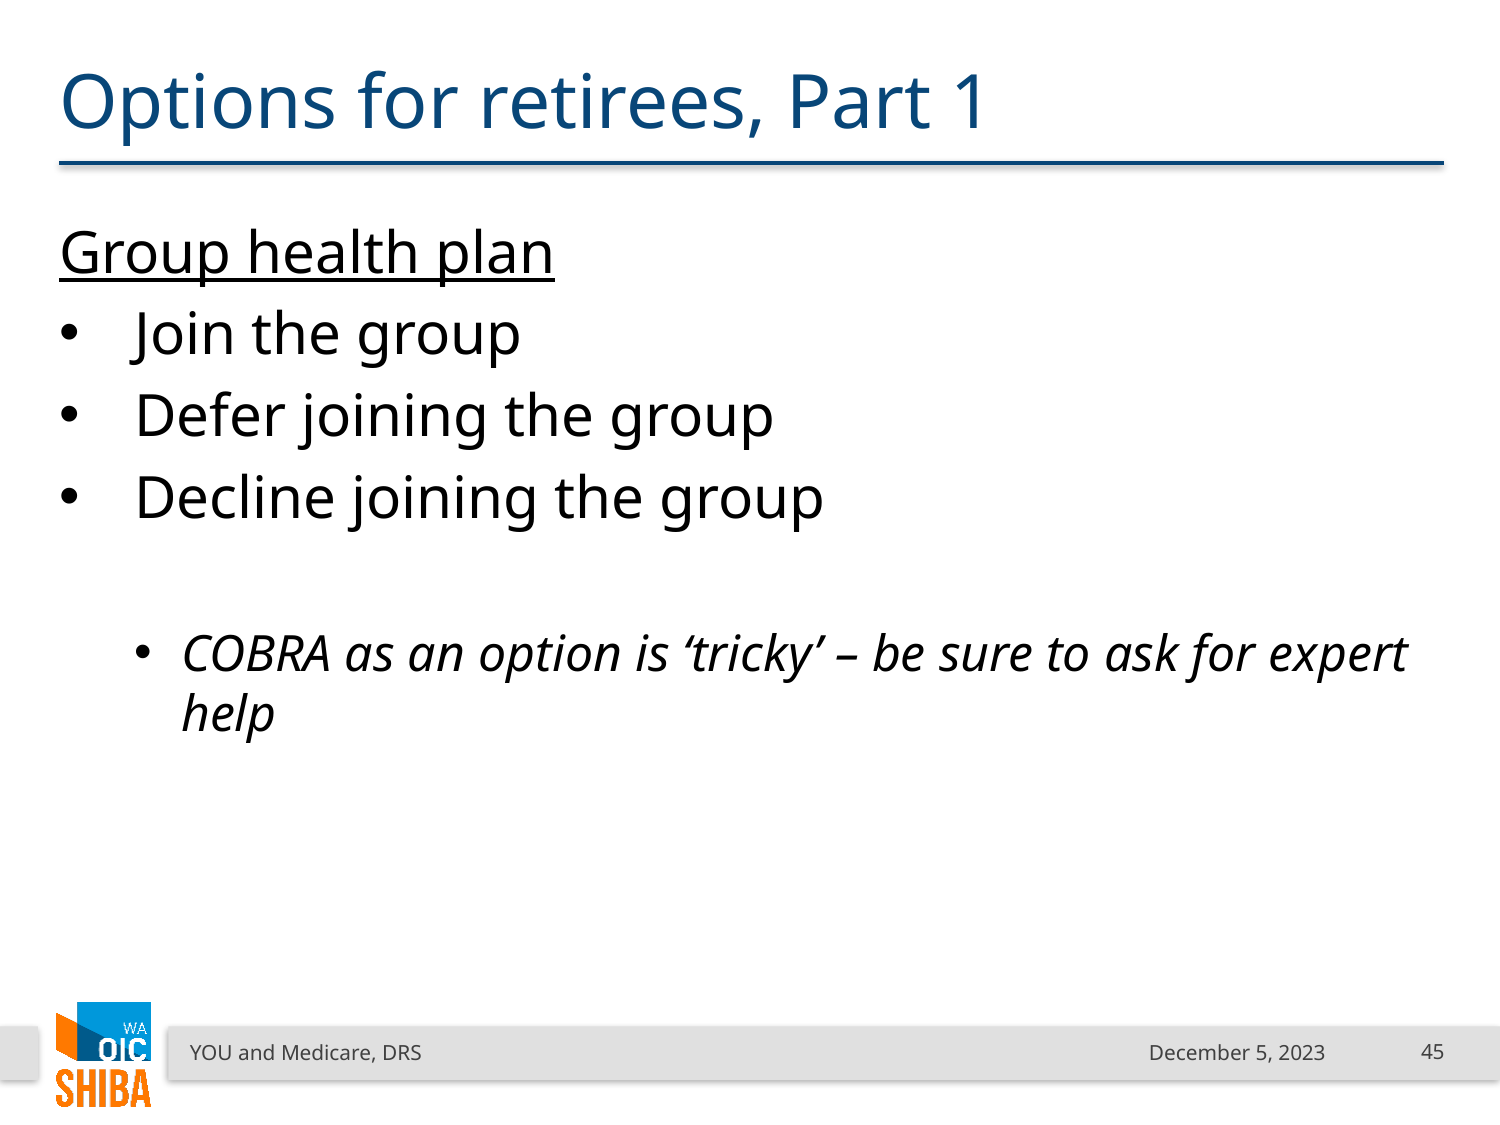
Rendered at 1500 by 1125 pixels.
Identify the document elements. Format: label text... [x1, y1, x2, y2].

footer YOU and Medicare, DRS [190, 1035, 785, 1069]
slide_number 45 [1339, 1035, 1445, 1069]
title Options for retirees, Part 1 [59, 53, 1445, 164]
picture [56, 1002, 151, 1107]
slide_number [975, 1035, 1326, 1069]
list Group health plan Join the group Defer joining the group Decline joining the group COBRA as an option is ‘tricky’ – be sure to ask for expert help [59, 215, 1445, 958]
